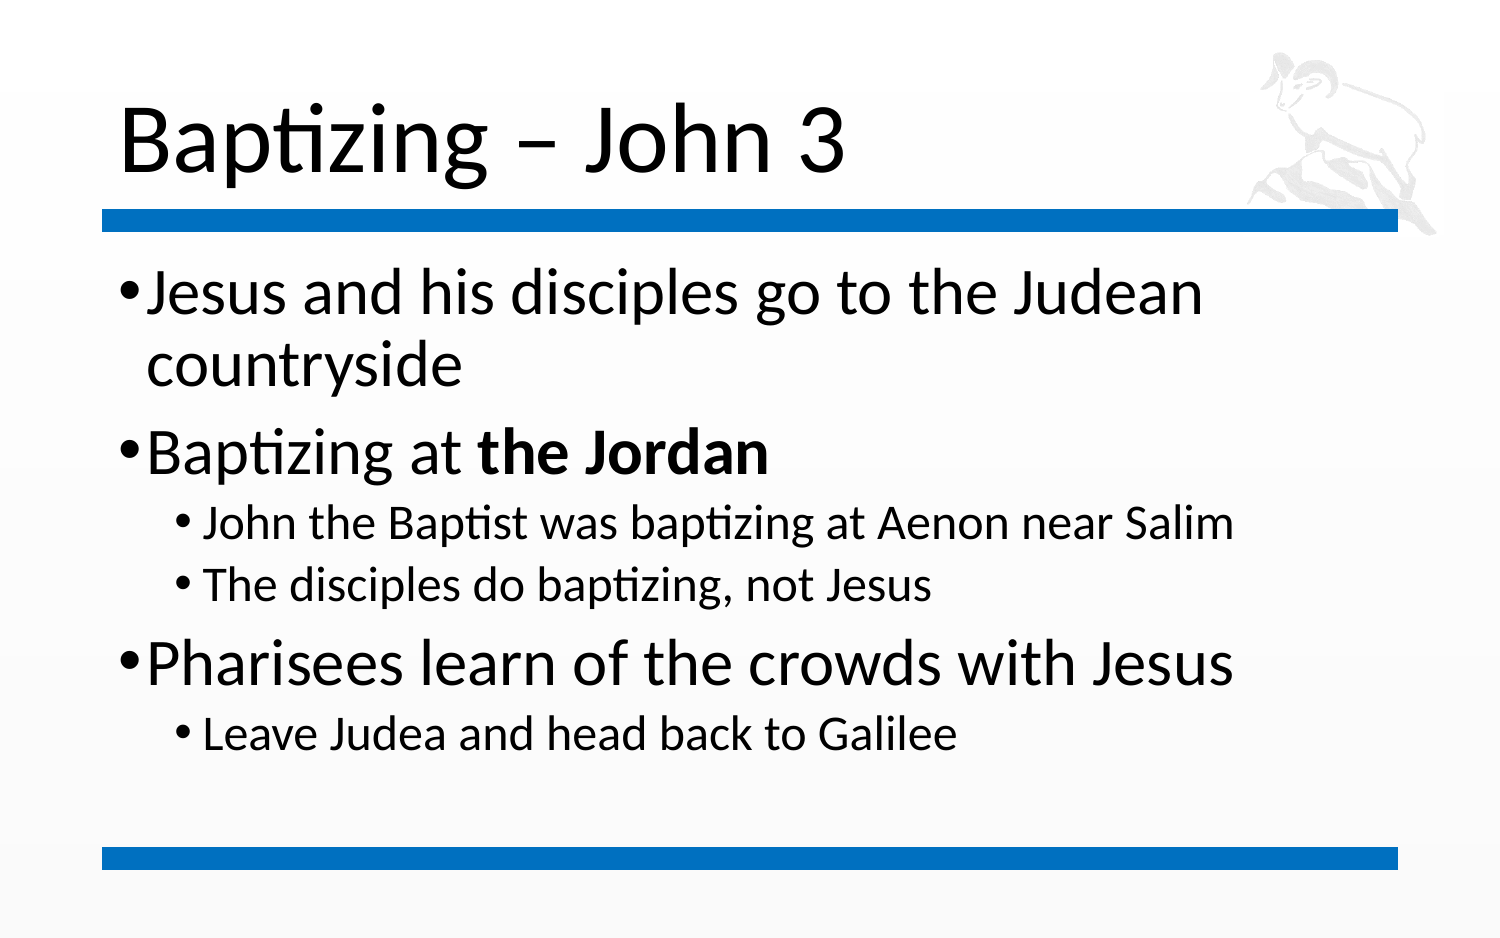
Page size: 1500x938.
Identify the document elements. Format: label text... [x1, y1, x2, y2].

list Jesus and his disciples go to the Judean countryside Baptizing at the Jordan John the Baptist was baptizing at Aenon near Salim The disciples do baptizing, not Jesus Pharisees learn of the crowds with Jesus Leave Judea and head back to Galilee [103, 249, 1397, 845]
title Baptizing – John 3 [103, 49, 1397, 232]
